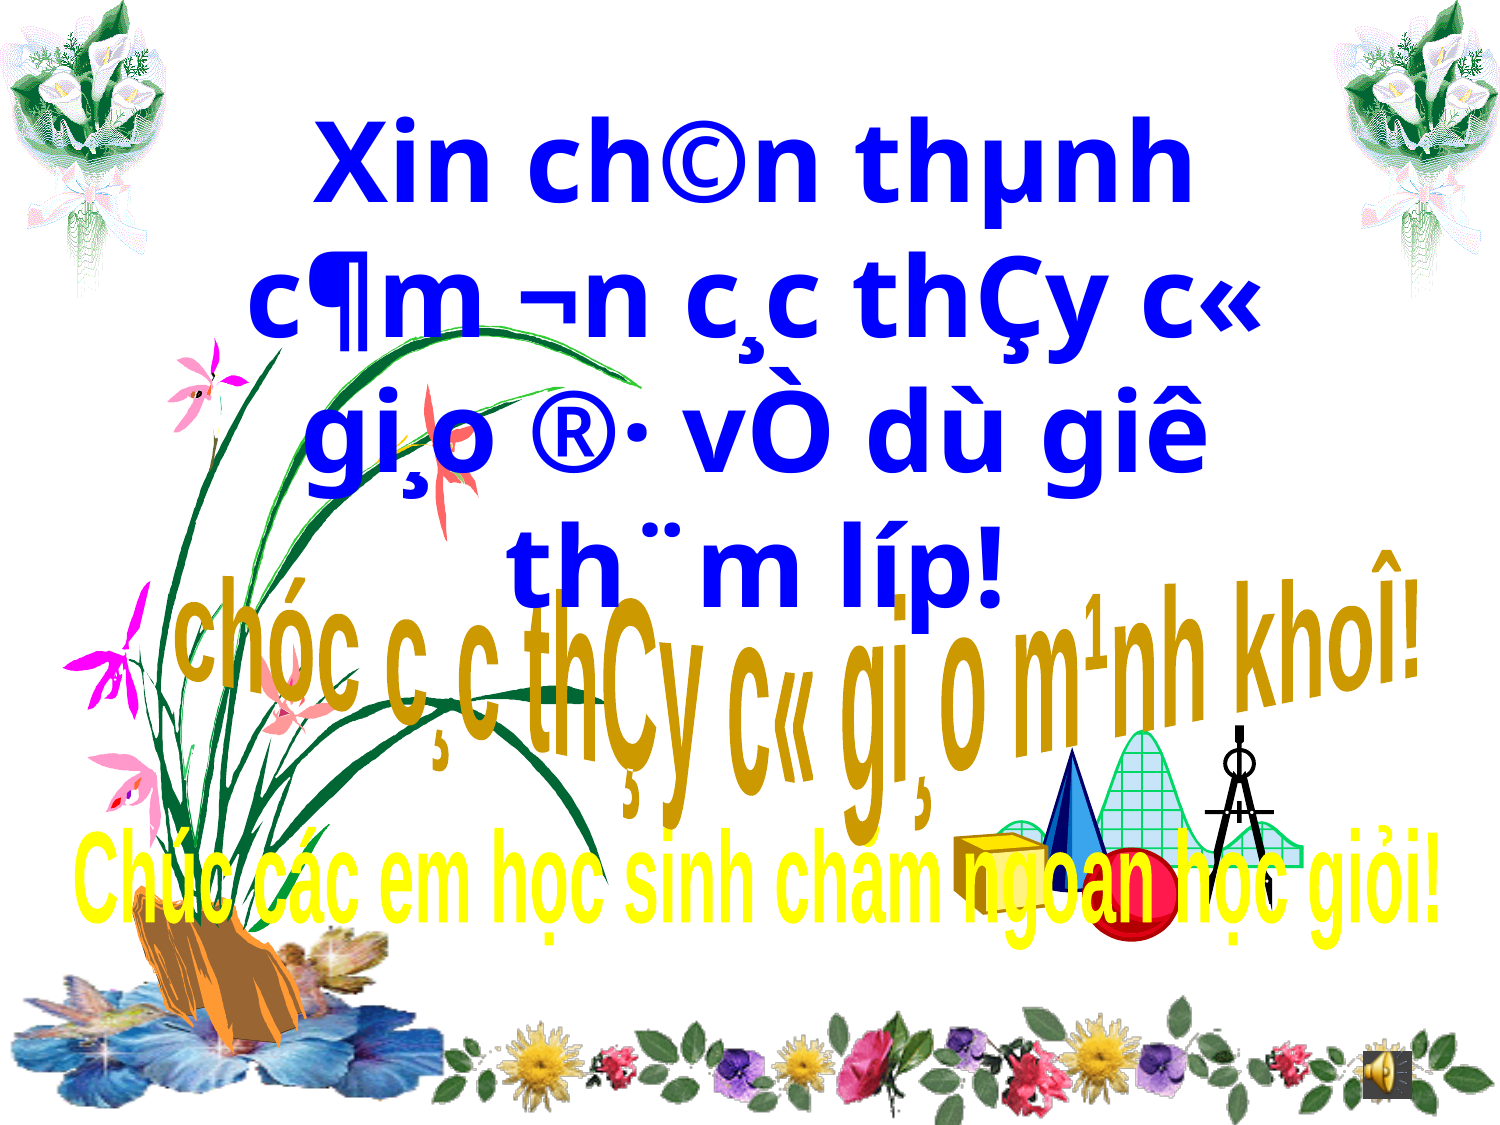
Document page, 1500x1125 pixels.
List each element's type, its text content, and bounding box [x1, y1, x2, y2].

picture [0, 0, 166, 301]
picture [1334, 0, 1500, 301]
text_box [62, 324, 643, 1055]
picture [0, 854, 1500, 1125]
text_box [953, 725, 1304, 943]
text_box Xin ch©n thµnh c¶m ¬n c¸c thÇy c« gi¸o ®· vÒ dù giê th¨m líp! [174, 82, 1338, 638]
